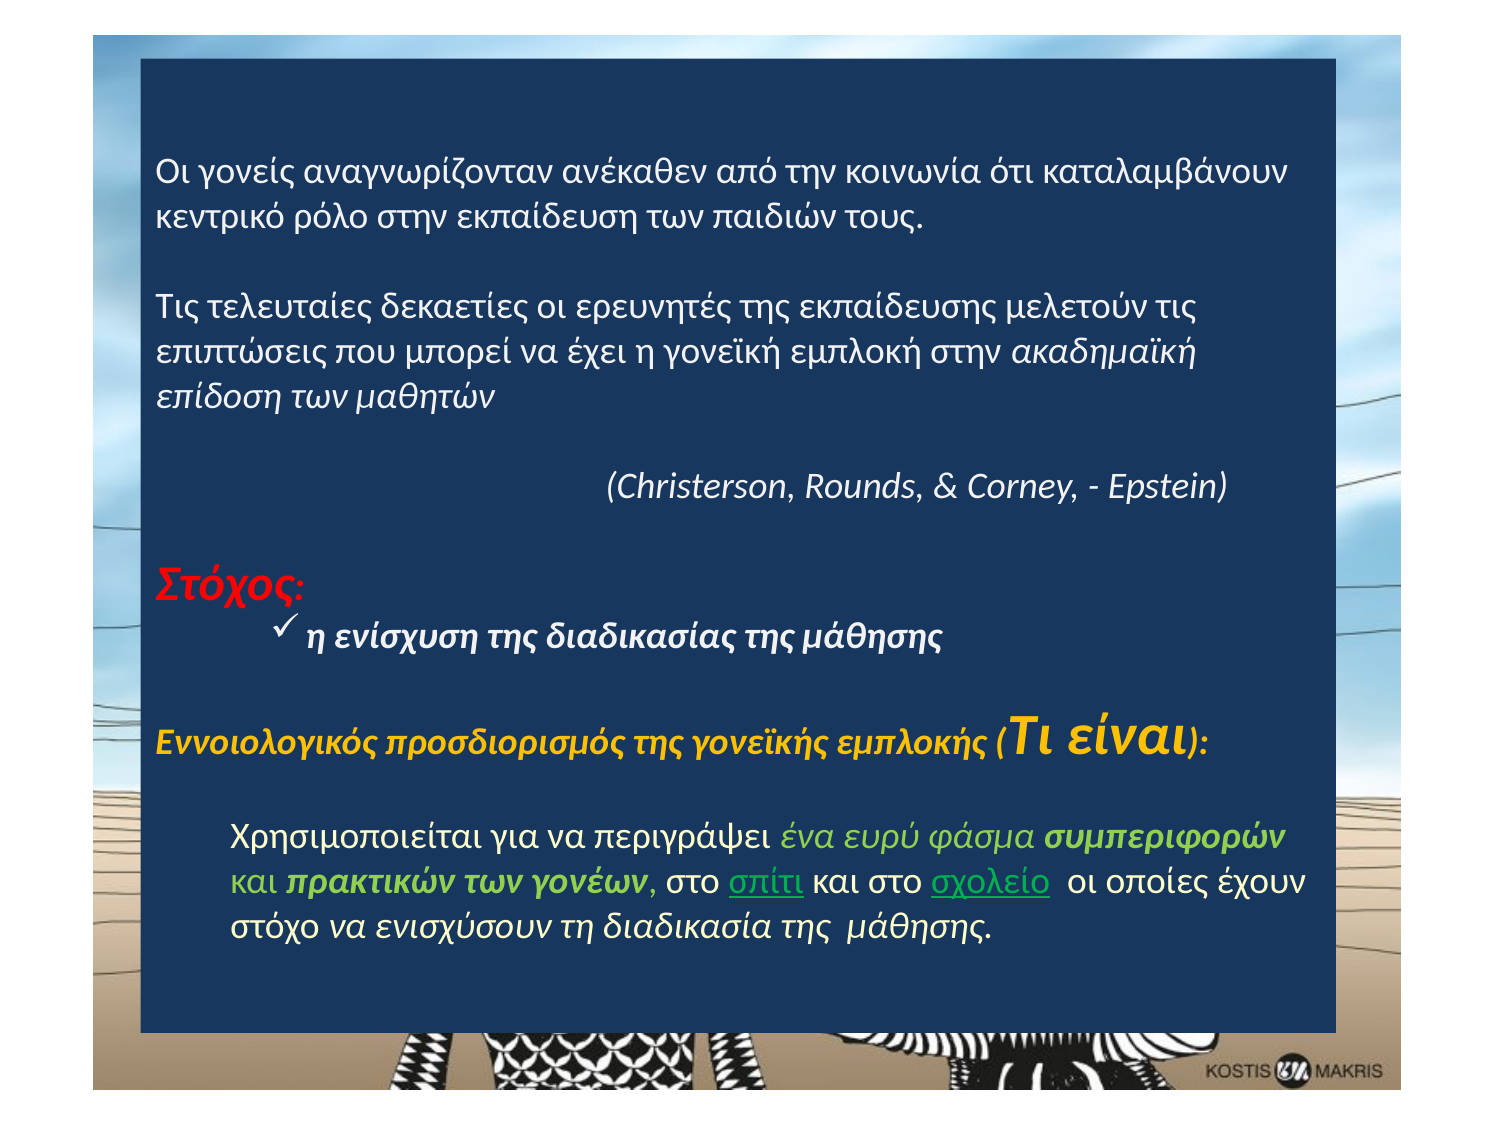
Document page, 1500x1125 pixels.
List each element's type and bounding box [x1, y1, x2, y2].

picture [93, 34, 1401, 1091]
